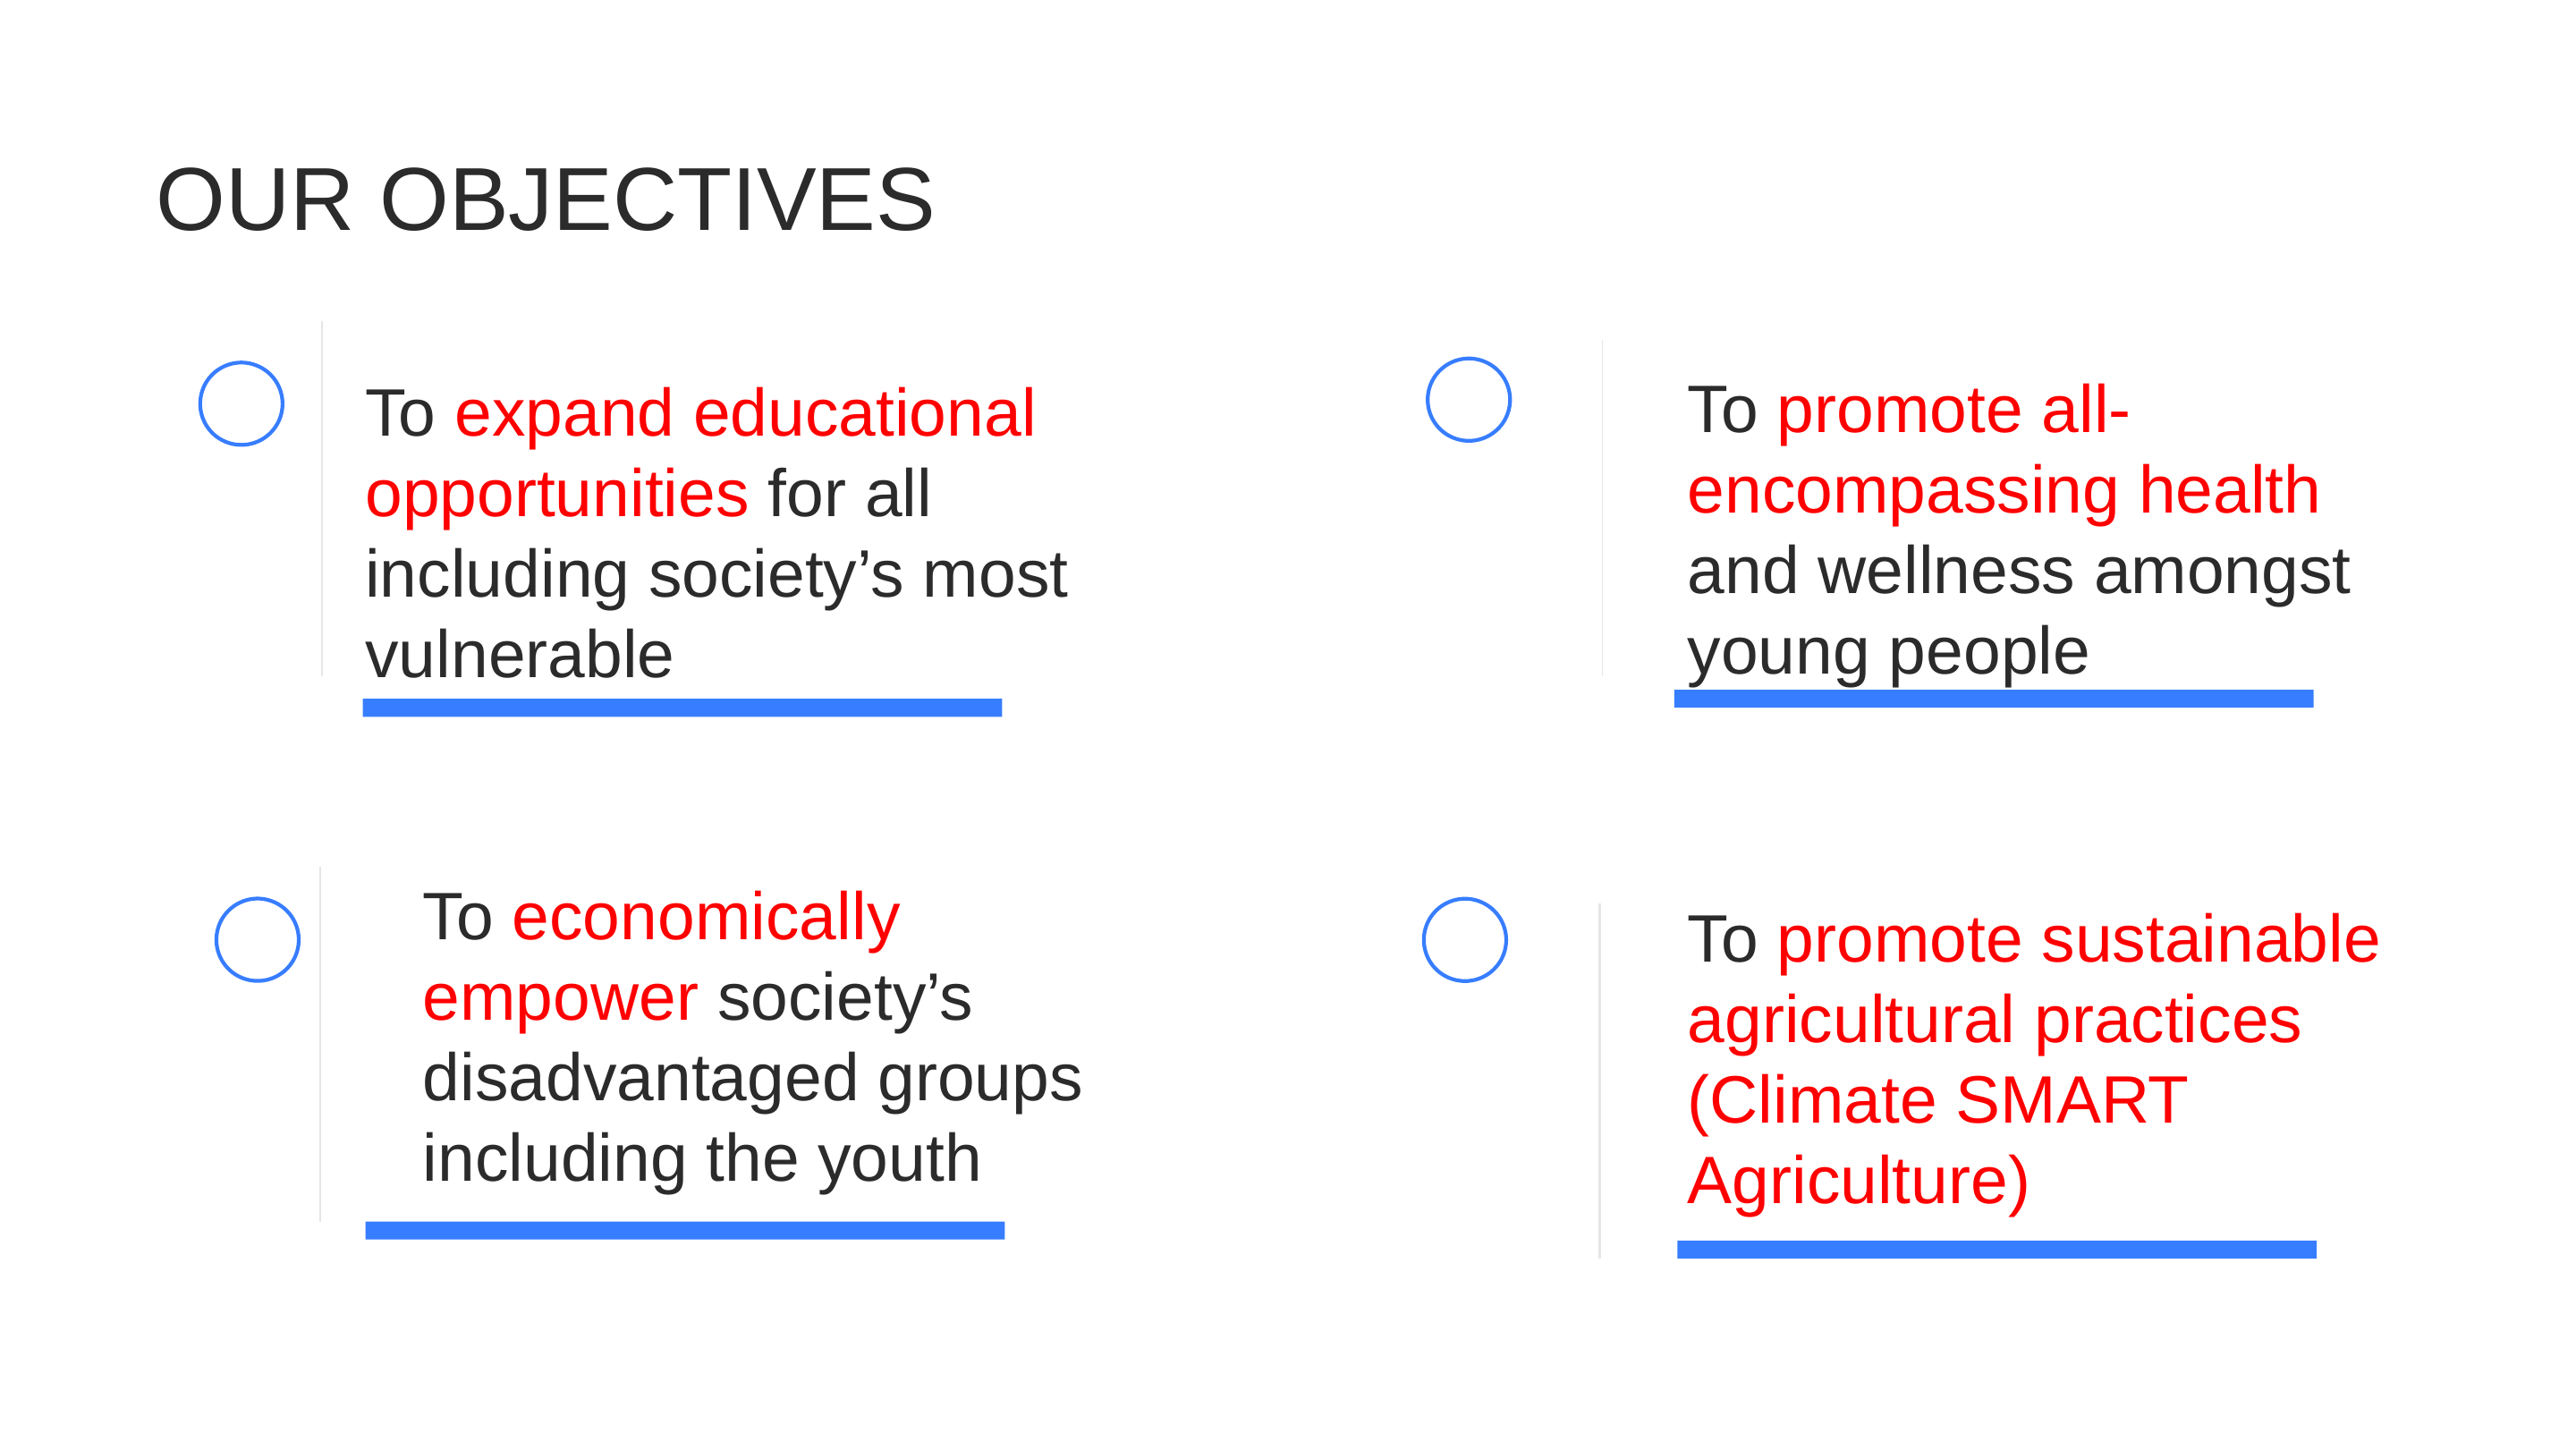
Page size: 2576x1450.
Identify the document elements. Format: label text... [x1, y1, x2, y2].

text_box [215, 897, 301, 982]
text_box [1676, 1240, 2318, 1259]
title OUR OBJECTIVES [142, 114, 1581, 275]
text_box [1674, 694, 2315, 708]
text_box To promote all-encompassing health and wellness amongst young people [1674, 358, 2462, 694]
text_box [365, 1220, 1005, 1241]
text_box To promote sustainable agricultural practices (Climate SMART Agriculture) [1674, 888, 2427, 1224]
text_box To economically empower society’s disadvantaged groups including the youth [409, 865, 1179, 1201]
text_box [1422, 897, 1507, 982]
text_box [1427, 357, 1512, 442]
text_box [199, 361, 284, 446]
text_box [361, 699, 1003, 717]
text_box To expand educational opportunities for all including society’s most vulnerable [352, 362, 1216, 699]
